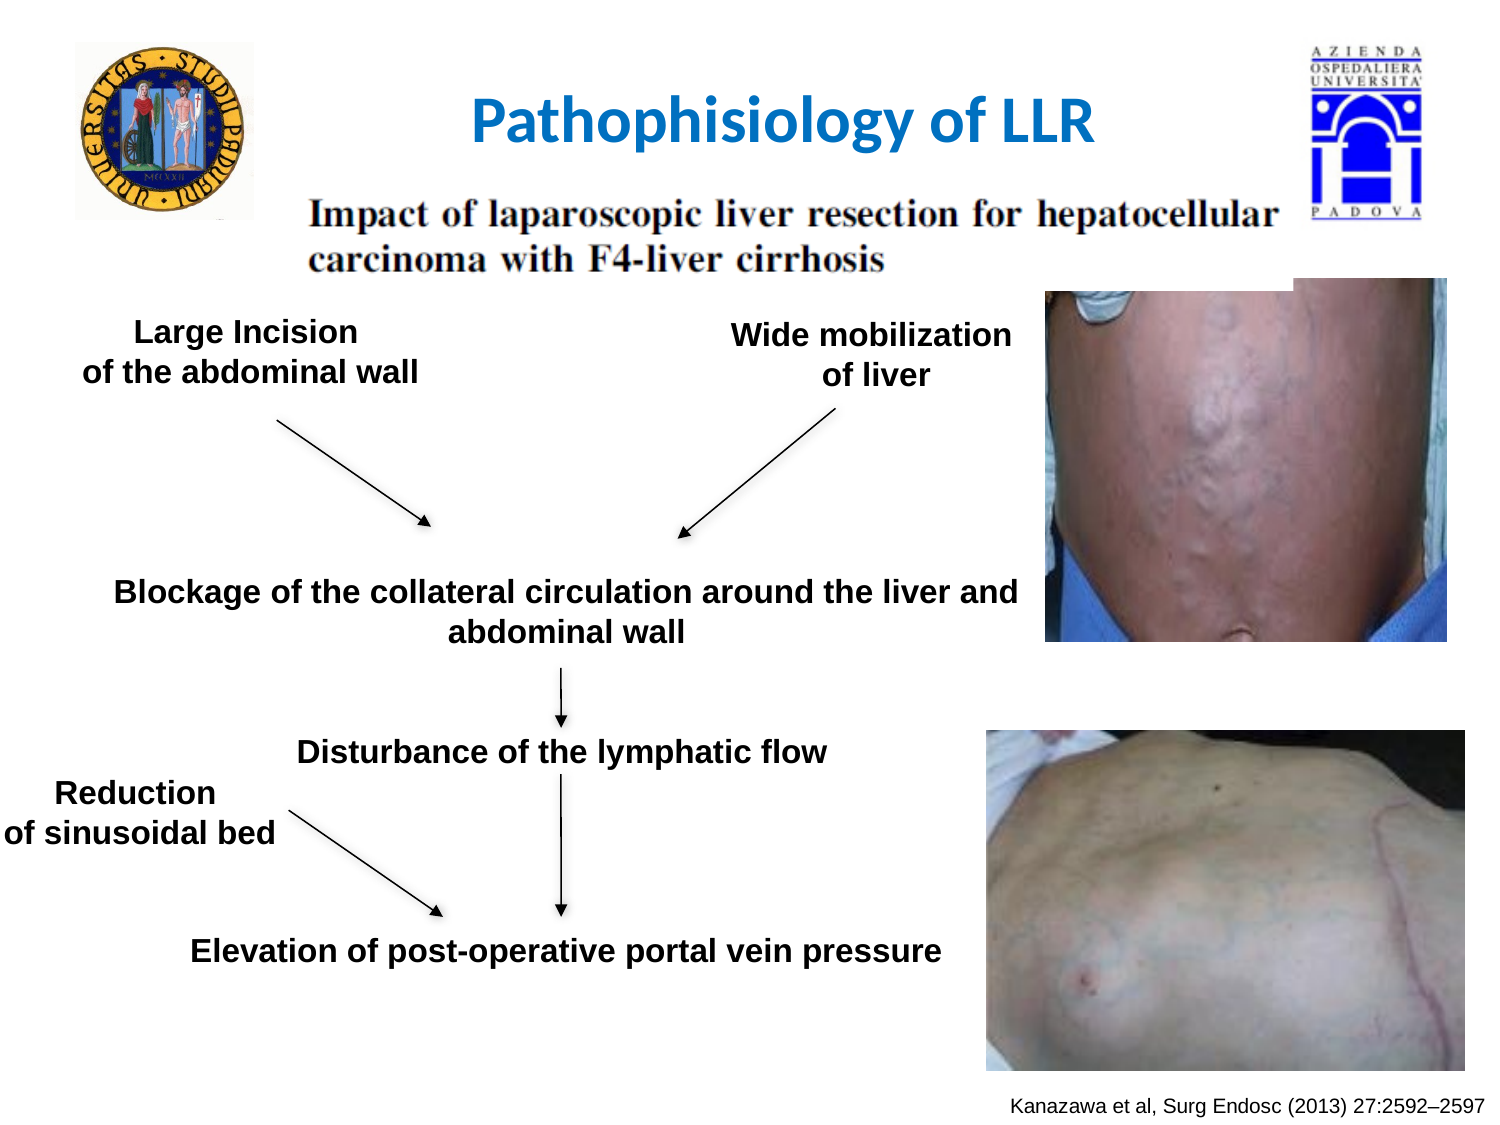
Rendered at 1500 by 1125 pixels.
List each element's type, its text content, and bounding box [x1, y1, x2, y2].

text_box [289, 810, 443, 917]
text_box Kanazawa et al, Surg Endosc (2013) 27:2592–2597 [994, 1084, 1500, 1125]
text_box Wide mobilization of liver [715, 305, 1037, 401]
text_box [677, 408, 835, 539]
picture [288, 183, 1448, 642]
text_box Blockage of the collateral circulation around the liver and abdominal wall Disturbance of the lymphatic flow Elevation of post-operative portal vein pressure [88, 562, 1046, 977]
text_box [277, 420, 431, 527]
picture [1246, 11, 1490, 256]
text_box Reduction of sinusoidal bed [0, 763, 292, 859]
text_box Large Incision of the abdominal wall [58, 302, 443, 398]
picture [75, 42, 254, 220]
text_box [554, 774, 568, 917]
text_box Pathophisiology of LLR [108, 67, 1459, 256]
picture [985, 730, 1465, 1071]
text_box [554, 668, 568, 728]
